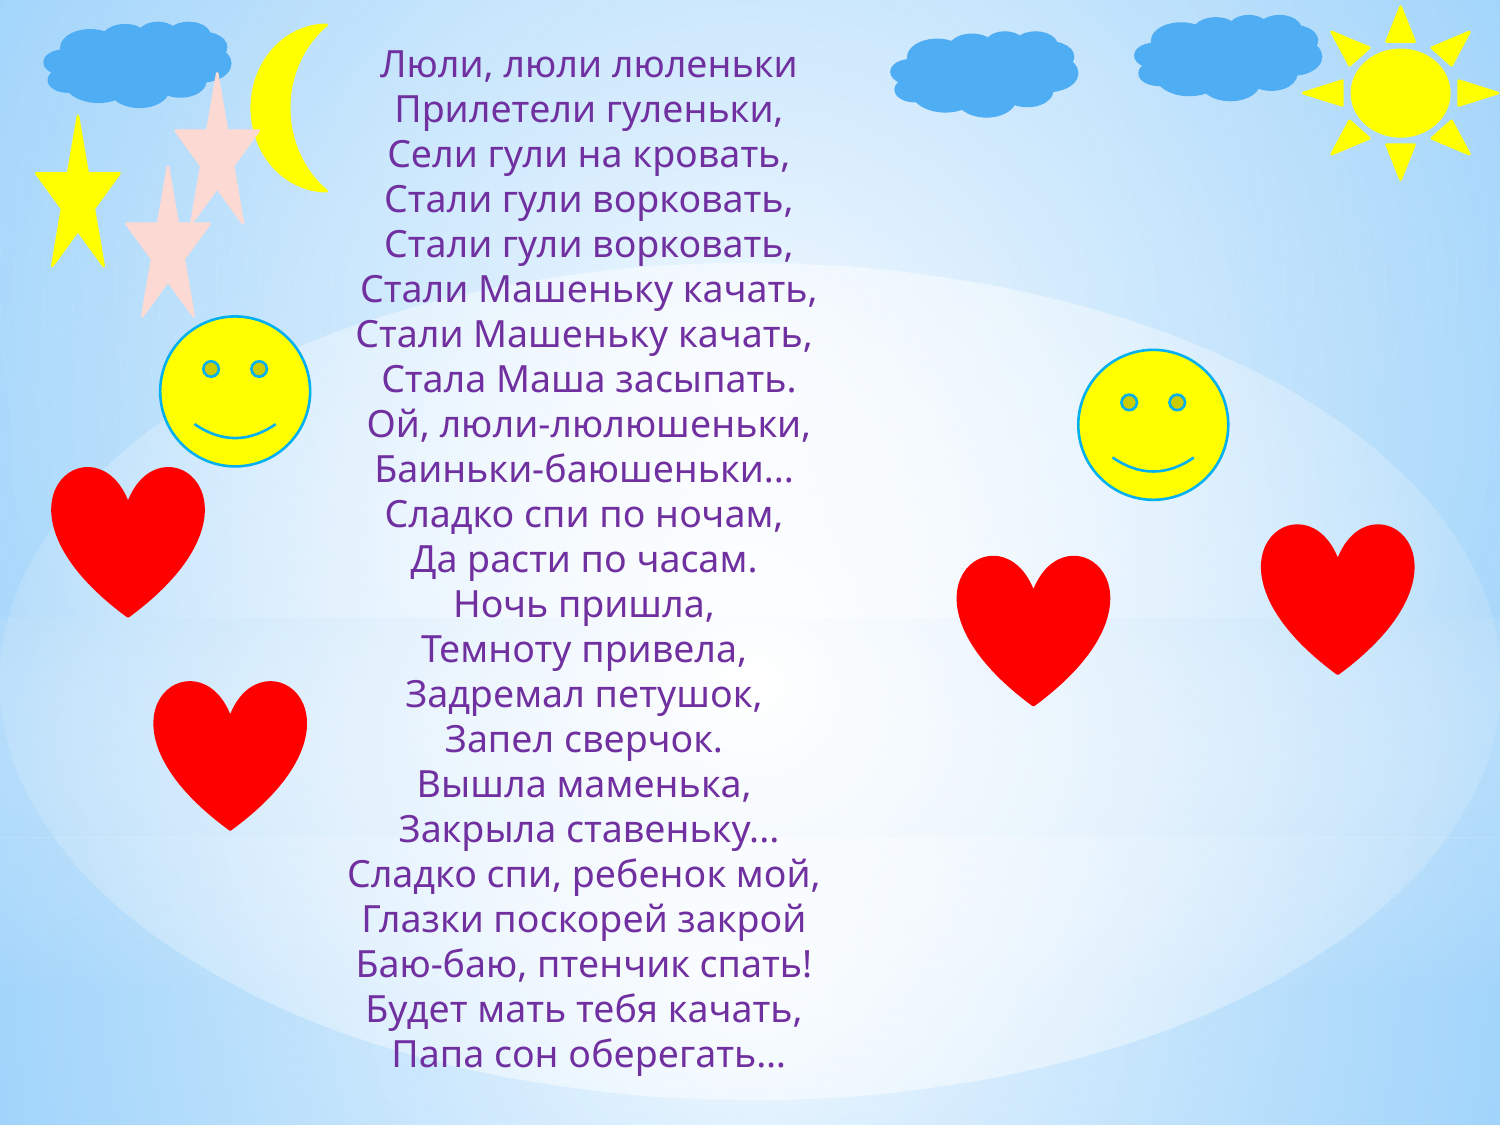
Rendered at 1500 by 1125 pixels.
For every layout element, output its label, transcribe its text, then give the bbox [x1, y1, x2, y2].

text_box [1430, 119, 1471, 156]
text_box [1350, 48, 1451, 138]
text_box [890, 31, 1079, 118]
text_box Люли, люли люленьки Прилетели гуленьки, Сели гули на кровать, Стали гули ворковать, Стали гули ворковать, Стали Машеньку качать, Стали Машеньку качать, Стала Маша засыпать. Ой, люли-люлюшеньки, Баиньки-баюшеньки... Сладко спи по ночам, Да расти по часам. Ночь пришла, Темноту привела, Задремал петушок, Запел сверчок. Вышла маменька, Закрыла ставеньку... Сладко спи, ребенок мой, Глазки поскорей закрой Баю-баю, птенчик спать! Будет мать тебя качать, Папа сон оберегать… [53, 32, 1125, 1083]
text_box [125, 165, 211, 318]
text_box [35, 114, 121, 268]
text_box [174, 72, 260, 225]
text_box [1385, 5, 1416, 43]
text_box [153, 681, 308, 831]
text_box [1457, 79, 1500, 107]
text_box [1076, 348, 1230, 502]
text_box [1430, 30, 1471, 67]
text_box [1330, 30, 1371, 67]
text_box [1134, 14, 1323, 102]
text_box [250, 23, 328, 193]
text_box [158, 315, 312, 468]
text_box [956, 555, 1111, 707]
text_box [1260, 524, 1415, 675]
text_box [1330, 119, 1371, 156]
text_box [1301, 79, 1344, 107]
text_box [43, 21, 232, 109]
text_box [1385, 143, 1416, 181]
text_box [51, 467, 205, 618]
